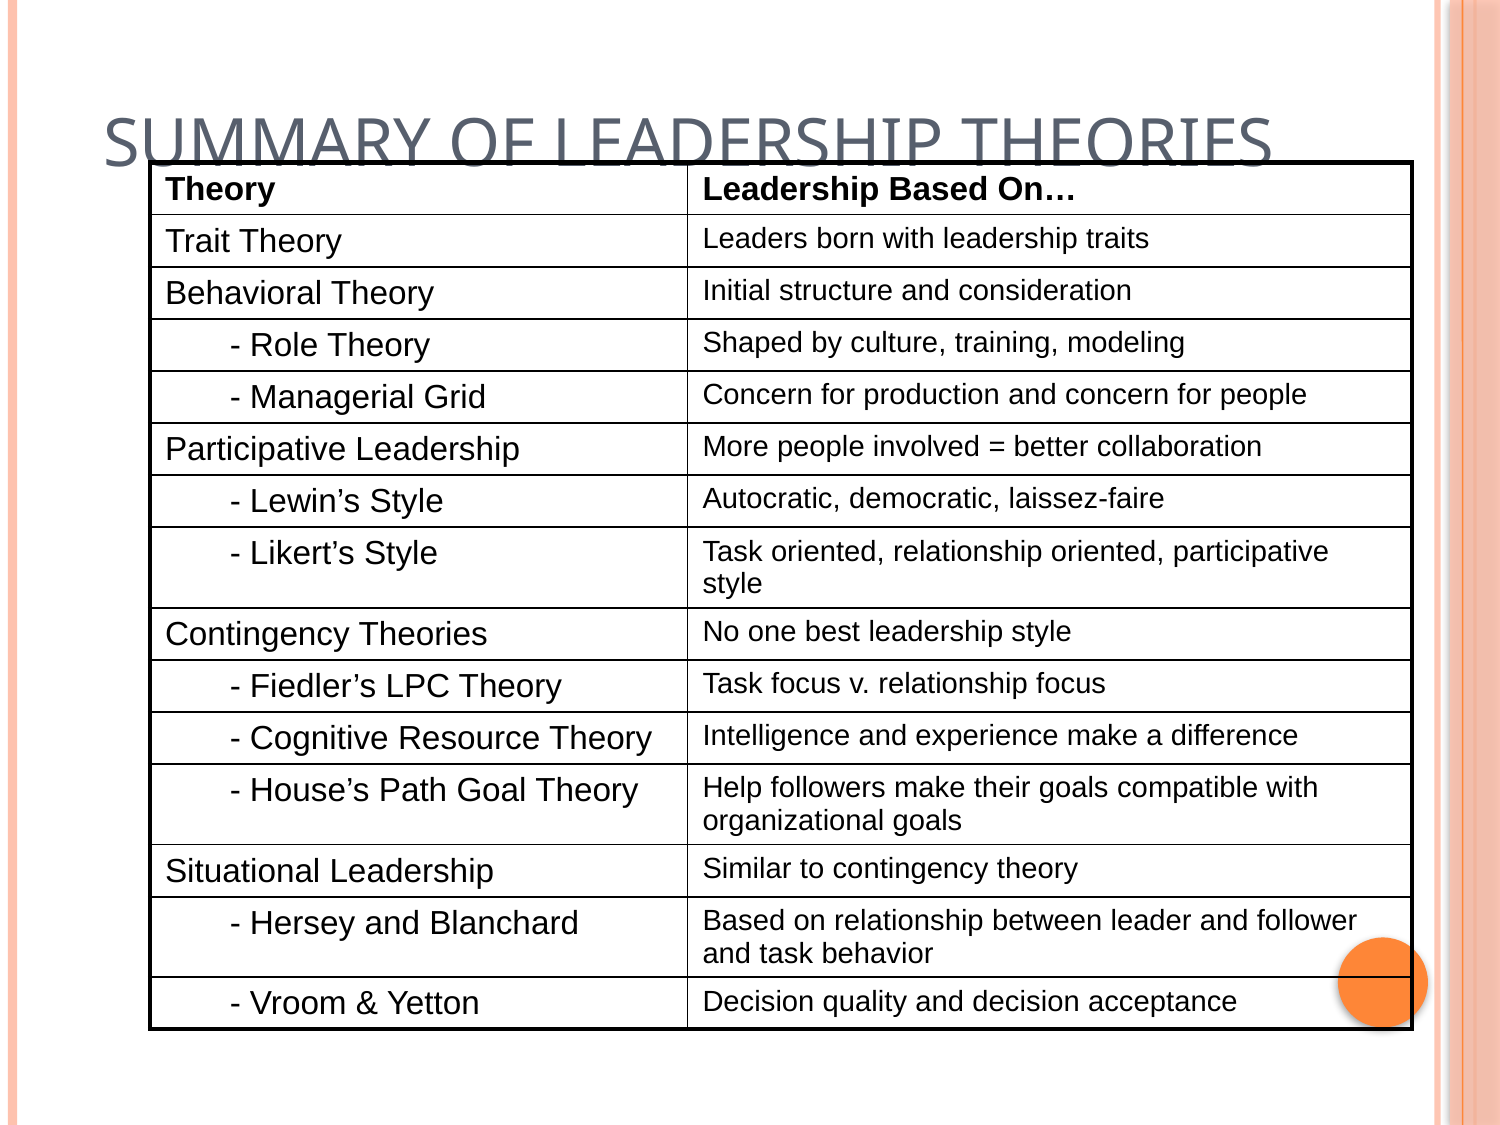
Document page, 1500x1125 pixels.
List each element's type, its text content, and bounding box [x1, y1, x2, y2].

table_cell Initial structure and consideration [688, 268, 1410, 318]
table_cell Participative Leadership [152, 424, 687, 474]
table_cell Task oriented, relationship oriented, participative style [688, 528, 1410, 607]
table_cell - Likert’s Style [152, 528, 687, 607]
table_cell - House’s Path Goal Theory [152, 765, 687, 844]
table_cell - Hersey and Blanchard [152, 898, 687, 976]
table_cell - Role Theory [152, 320, 687, 370]
table_cell Autocratic, democratic, laissez-faire [688, 476, 1410, 526]
table_cell Help followers make their goals compatible with organizational goals [688, 765, 1410, 844]
table_cell - Lewin’s Style [152, 476, 687, 526]
table_cell - Managerial Grid [152, 372, 687, 422]
table_cell Situational Leadership [152, 845, 687, 896]
table_header Leadership Based On… [688, 165, 1410, 214]
table_cell No one best leadership style [688, 609, 1410, 659]
table_header Theory [152, 165, 687, 214]
table_cell Decision quality and decision acceptance [688, 978, 1410, 1027]
table_cell Shaped by culture, training, modeling [688, 320, 1410, 370]
table_cell - Vroom & Yetton [152, 978, 687, 1027]
table_cell Leaders born with leadership traits [688, 215, 1410, 266]
table_cell Based on relationship between leader and follower and task behavior [688, 898, 1410, 976]
table_cell Concern for production and concern for people [688, 372, 1410, 422]
title Summary of Leadership Theories [88, 0, 1425, 188]
table_cell Contingency Theories [152, 609, 687, 659]
table_cell More people involved = better collaboration [688, 424, 1410, 474]
table_cell Behavioral Theory [152, 268, 687, 318]
table_cell - Fiedler’s LPC Theory [152, 661, 687, 711]
table_cell Trait Theory [152, 215, 687, 266]
table_cell Intelligence and experience make a difference [688, 713, 1410, 763]
table_cell Similar to contingency theory [688, 845, 1410, 896]
table_cell - Cognitive Resource Theory [152, 713, 687, 763]
table_cell Task focus v. relationship focus [688, 661, 1410, 711]
